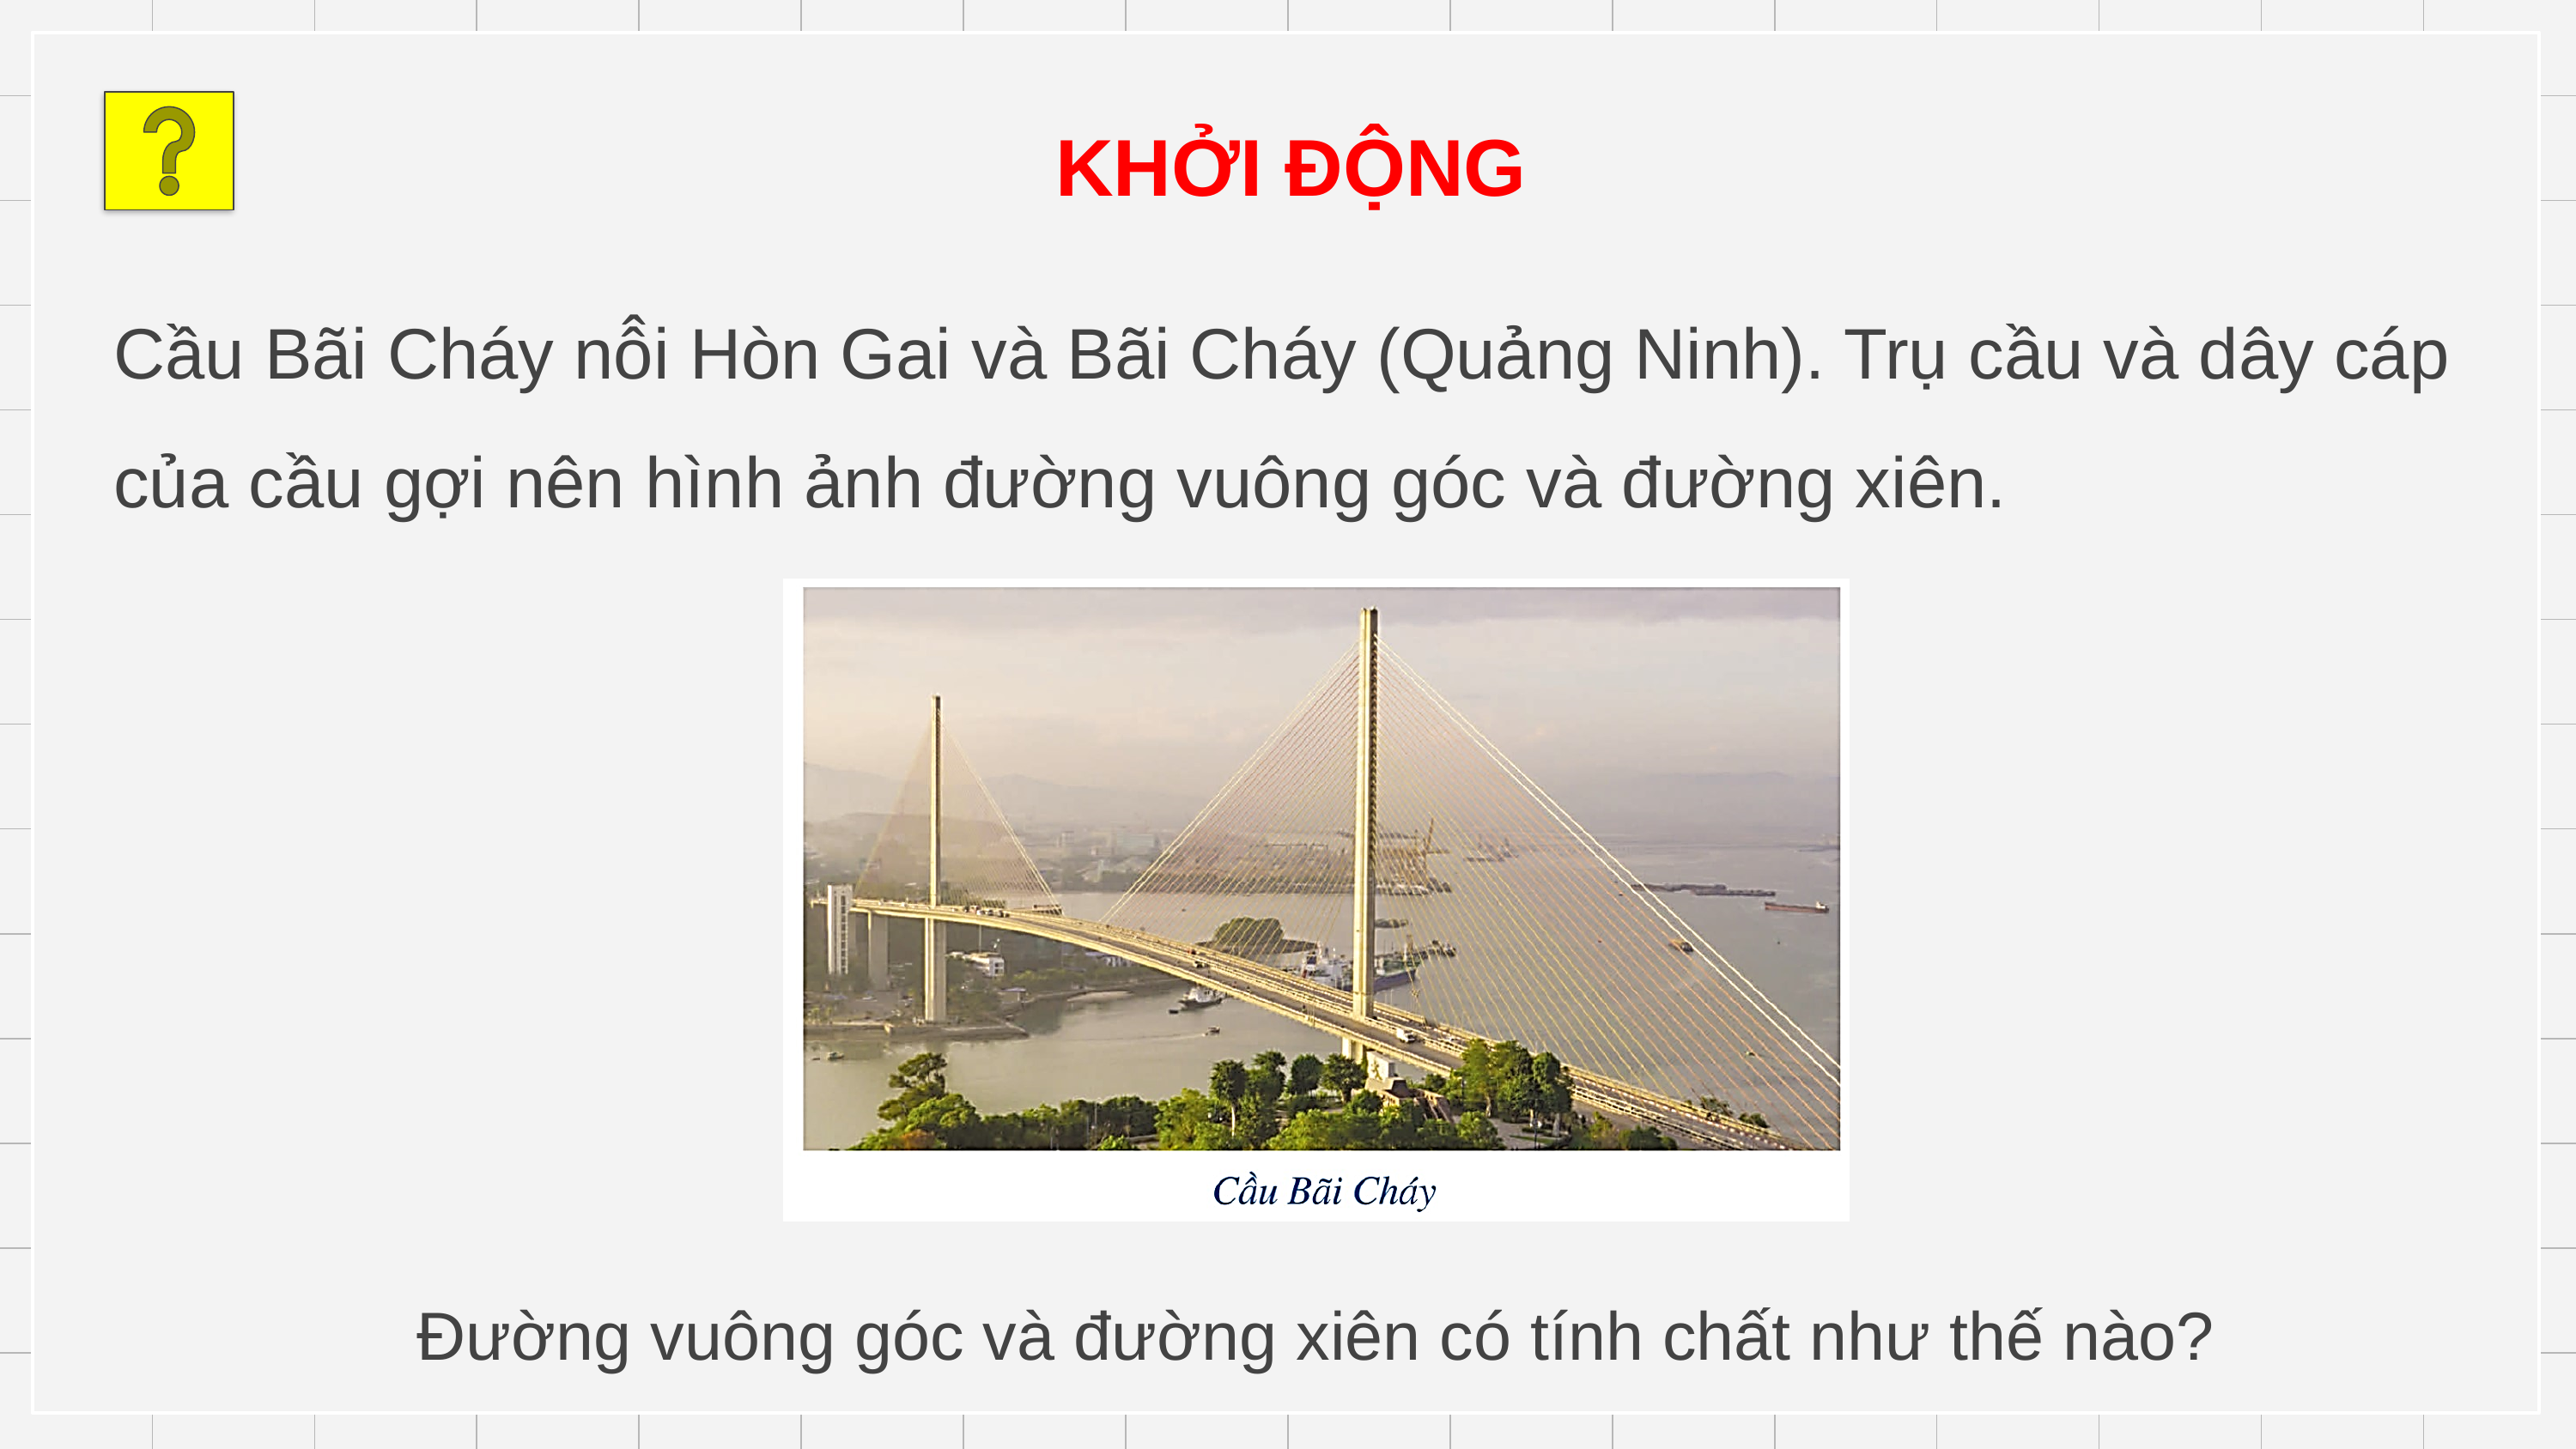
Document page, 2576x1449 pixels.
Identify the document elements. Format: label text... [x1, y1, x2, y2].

text_box [31, 31, 2541, 1415]
text_box [104, 91, 234, 210]
text_box Đường vuông góc và đường xiên có tính chất như thế nào? [404, 1245, 2228, 1380]
picture [783, 579, 1850, 1222]
text_box Cầu Bãi Cháy nô̂i Hòn Gai và Bãi Cháy (Quảng Ninh). Trụ cầu và dây cáp của cầu gợi nên hình ảnh đường vuông góc và đường xiên. [100, 258, 2471, 529]
text_box KHỞI ĐỘNG [896, 89, 1686, 258]
